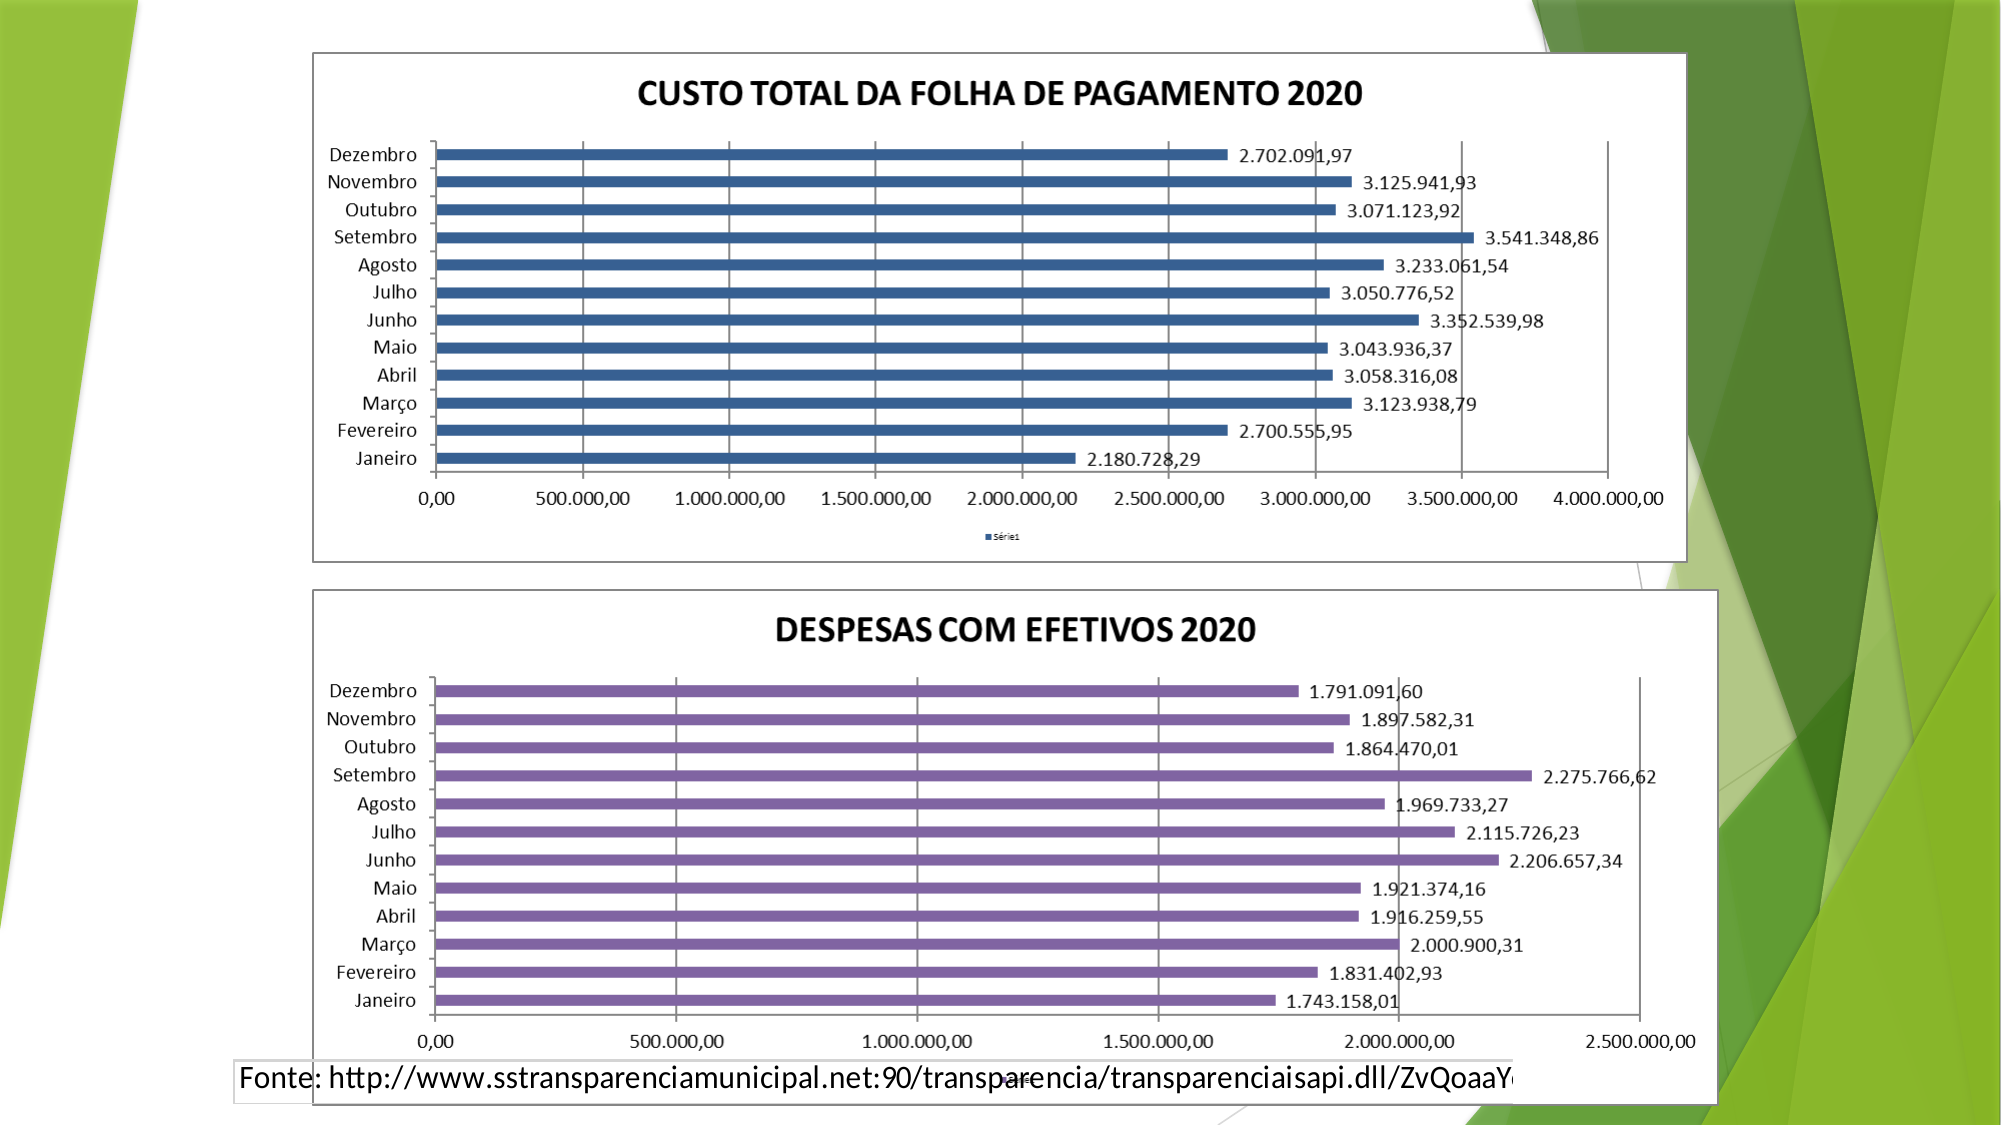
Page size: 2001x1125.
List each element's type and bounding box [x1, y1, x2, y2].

picture [232, 588, 1719, 1106]
picture [311, 51, 1689, 563]
